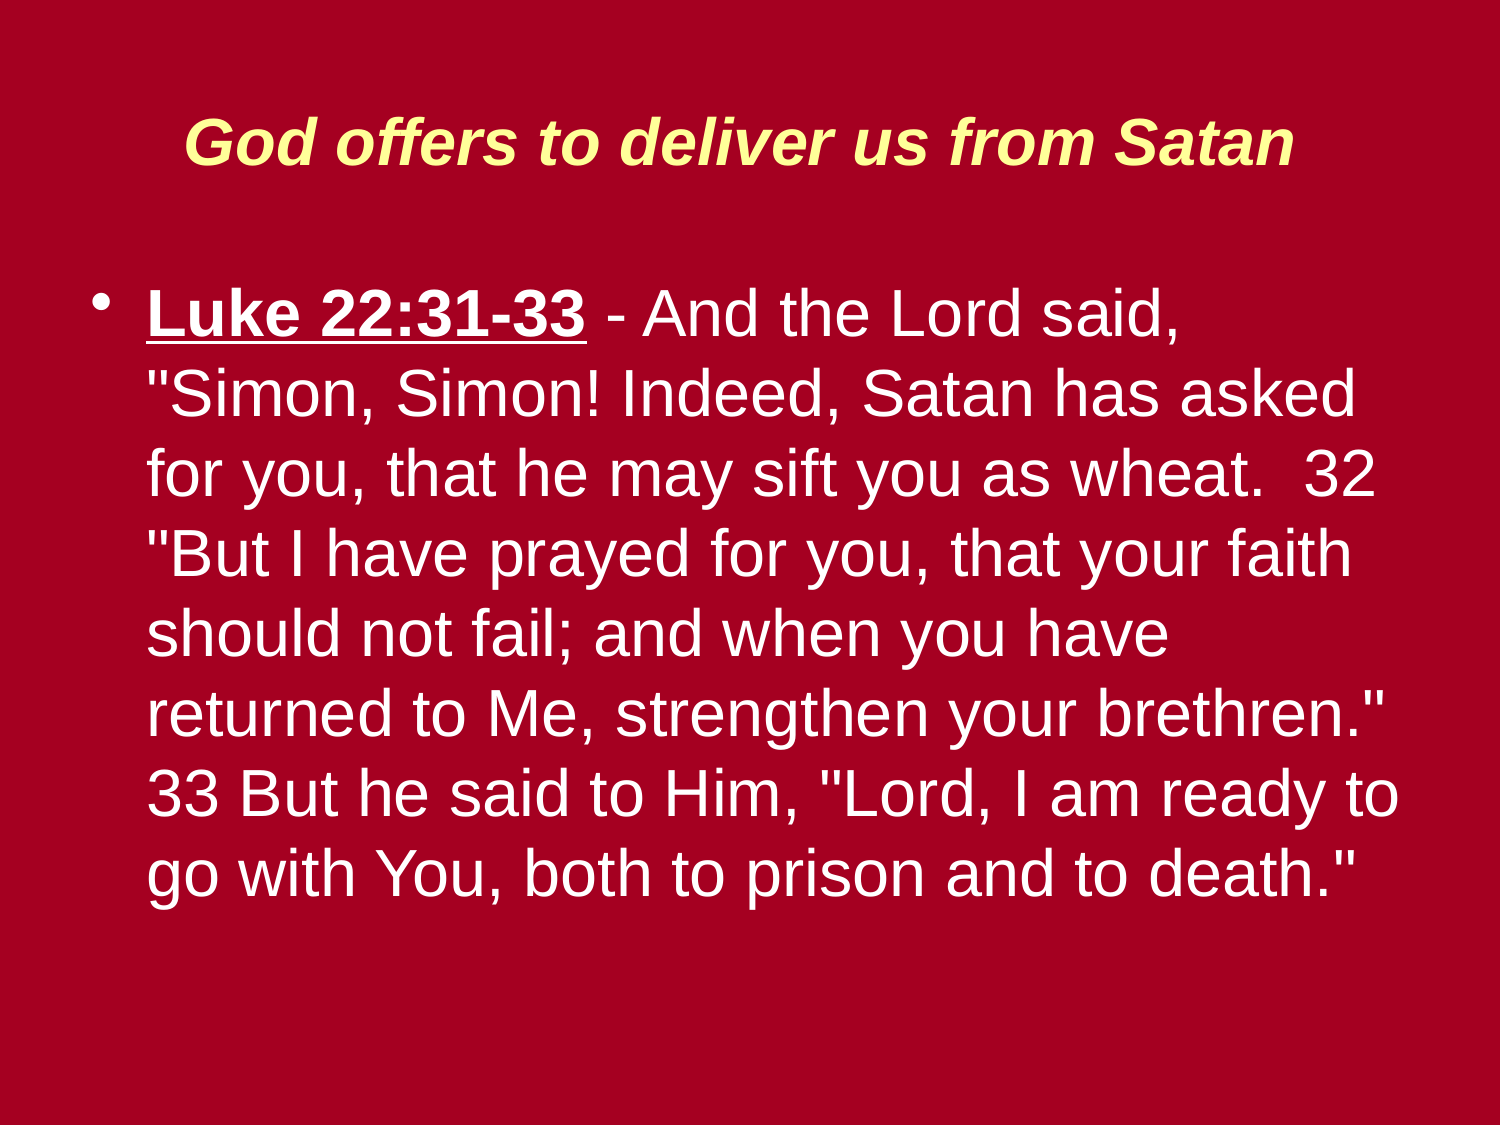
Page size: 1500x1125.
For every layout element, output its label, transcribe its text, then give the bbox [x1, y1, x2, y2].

list Luke 22:31-33 - And the Lord said, "Simon, Simon! Indeed, Satan has asked for you, that he may sift you as wheat. 32 "But I have prayed for you, that your faith should not fail; and when you have returned to Me, strengthen your brethren." 33 But he said to Him, "Lord, I am ready to go with You, both to prison and to death." [75, 262, 1425, 1005]
title God offers to deliver us from Satan [75, 45, 1425, 233]
